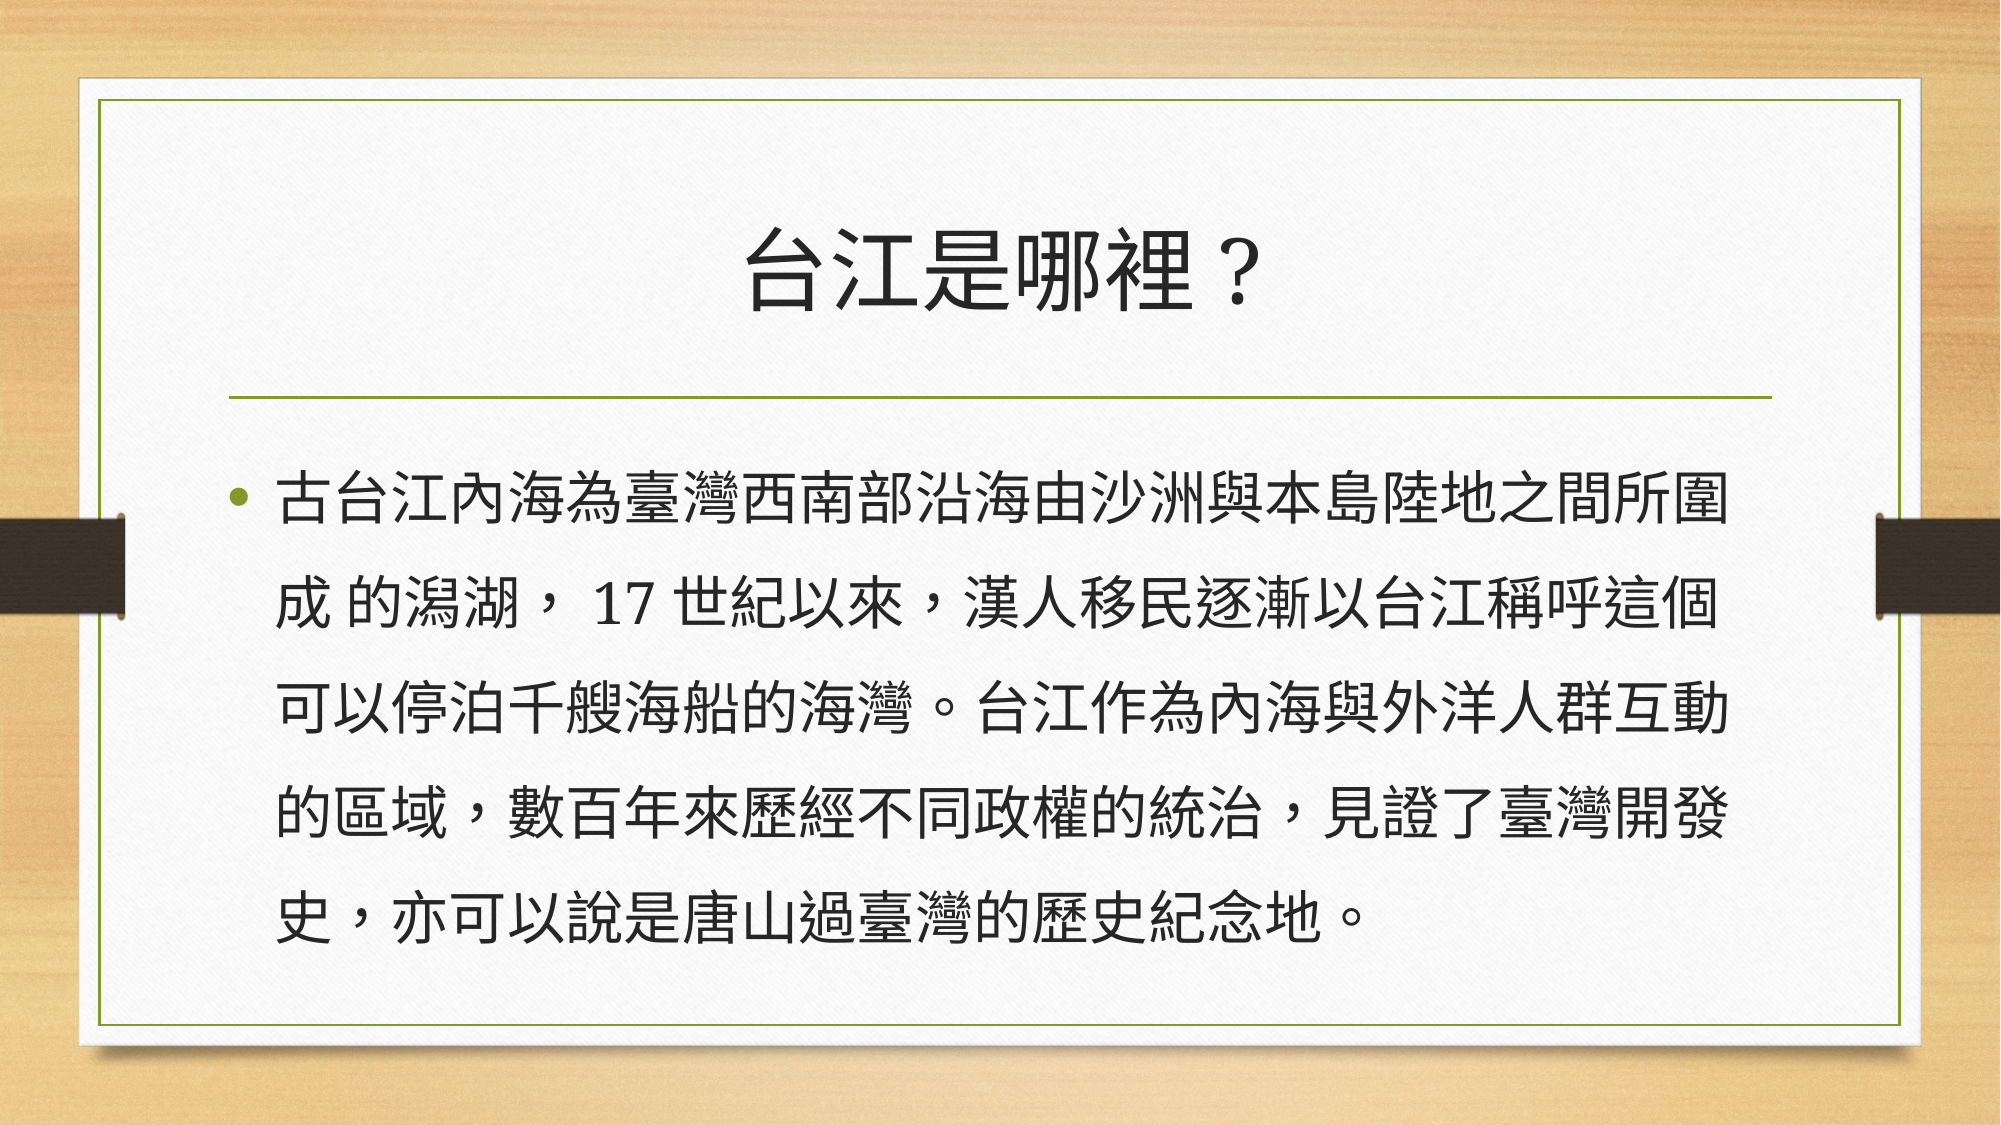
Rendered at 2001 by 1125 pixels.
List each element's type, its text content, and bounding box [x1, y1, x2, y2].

title 台江是哪裡? [212, 161, 1788, 375]
picture [0, 0, 2001, 1125]
list 古台江內海為臺灣西南部沿海由沙洲與本島陸地之間所圍成 的潟湖，17世紀以來，漢人移民逐漸以台江稱呼這個可以停泊千艘海船的海灣。台江作為內海與外洋人群互動的區域，數百年來歷經不同政權的統治，見證了臺灣開發史，亦可以說是唐山過臺灣的歷史紀念地。 [212, 419, 1788, 964]
